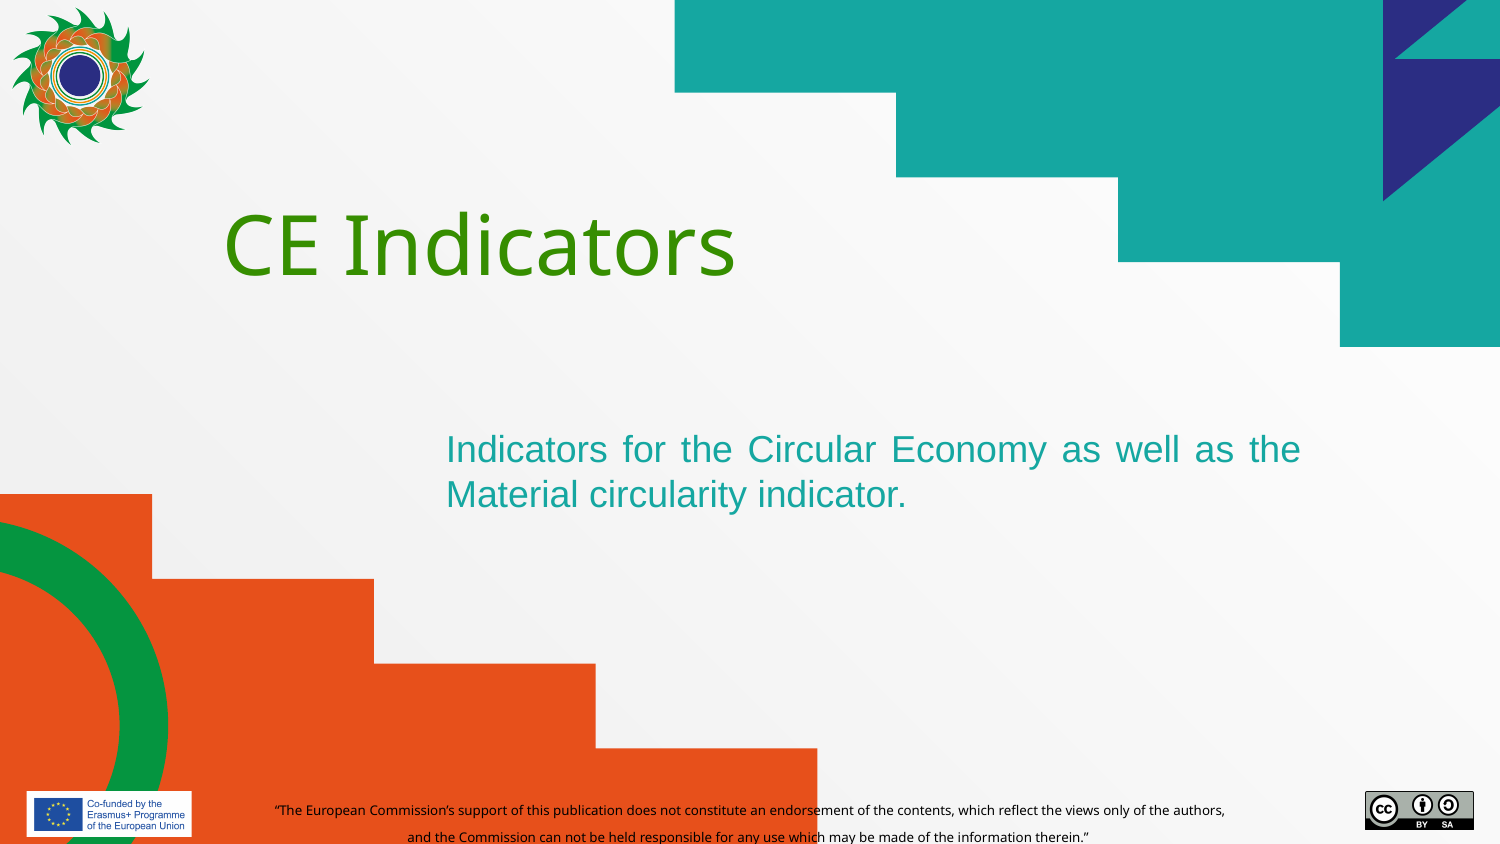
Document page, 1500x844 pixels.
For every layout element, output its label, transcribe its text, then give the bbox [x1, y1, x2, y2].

picture [26, 791, 192, 837]
subtitle Indicators for the Circular Economy as well as the Material circularity indicator. [430, 409, 1317, 551]
picture [1365, 791, 1474, 830]
title CE Indicators [0, 176, 1114, 283]
picture [11, 6, 151, 147]
